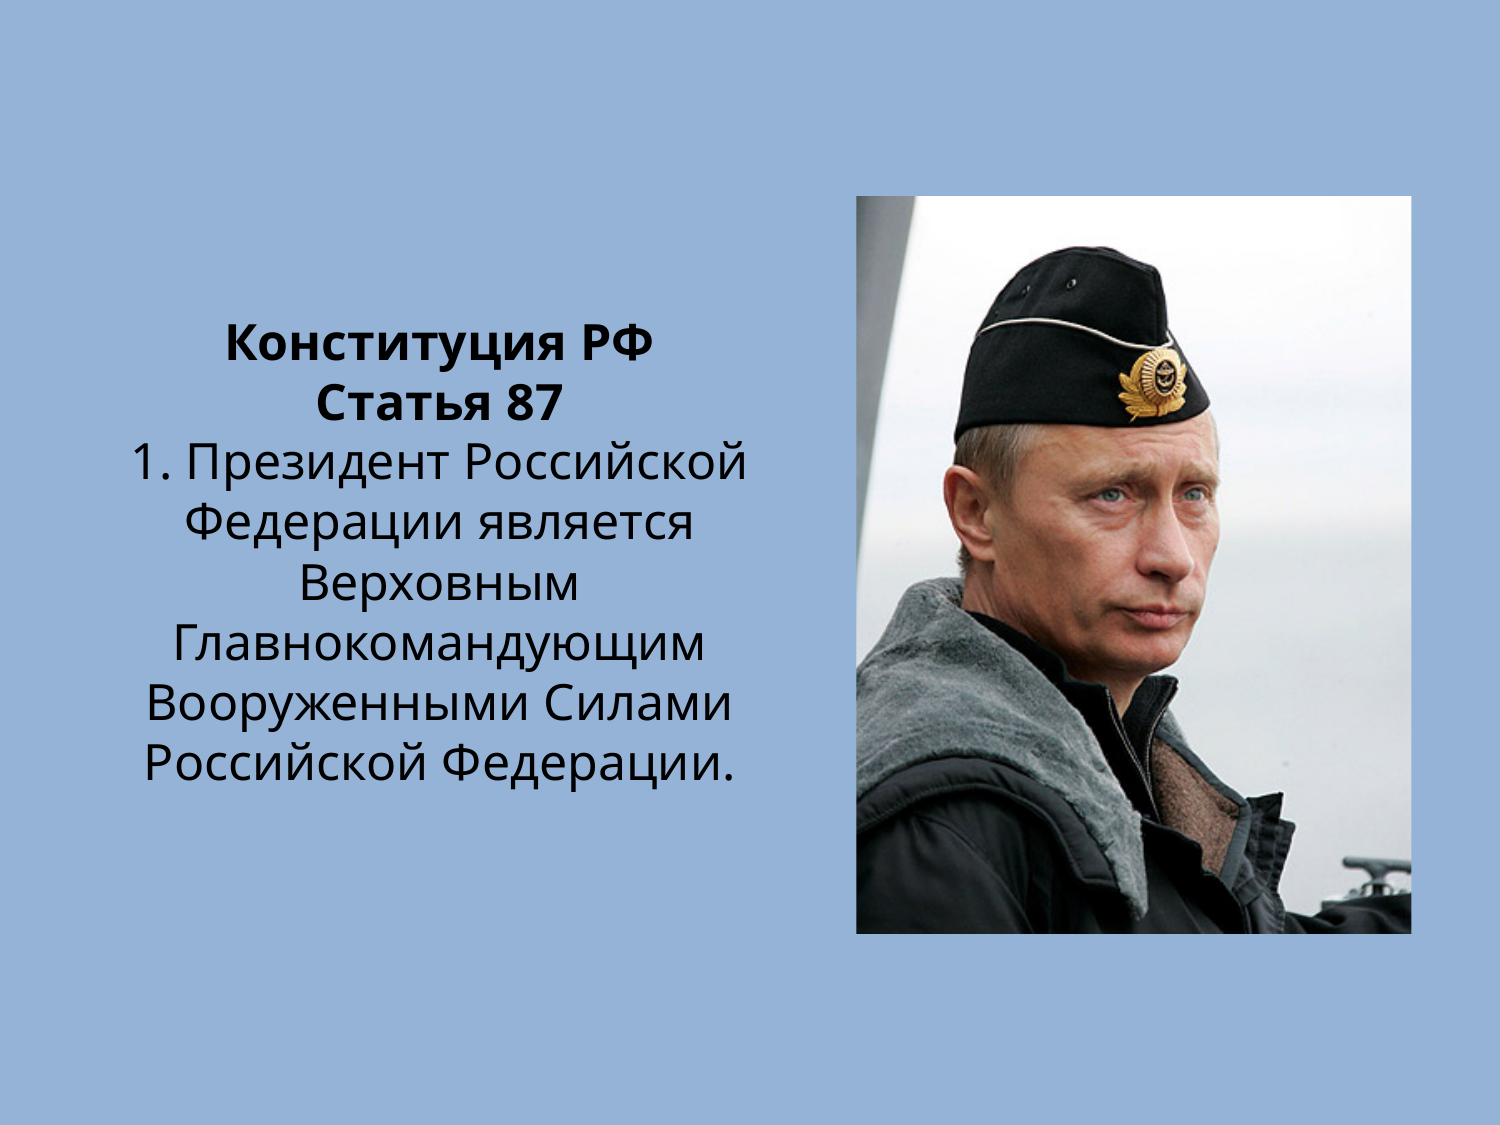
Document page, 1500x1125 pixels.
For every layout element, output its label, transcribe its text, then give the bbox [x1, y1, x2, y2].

picture [856, 195, 1412, 934]
text_box Конституция РФ Статья 87 1. Президент Российской Федерации является Верховным Главнокомандующим Вооруженными Силами Российской Федерации. [64, 302, 815, 798]
